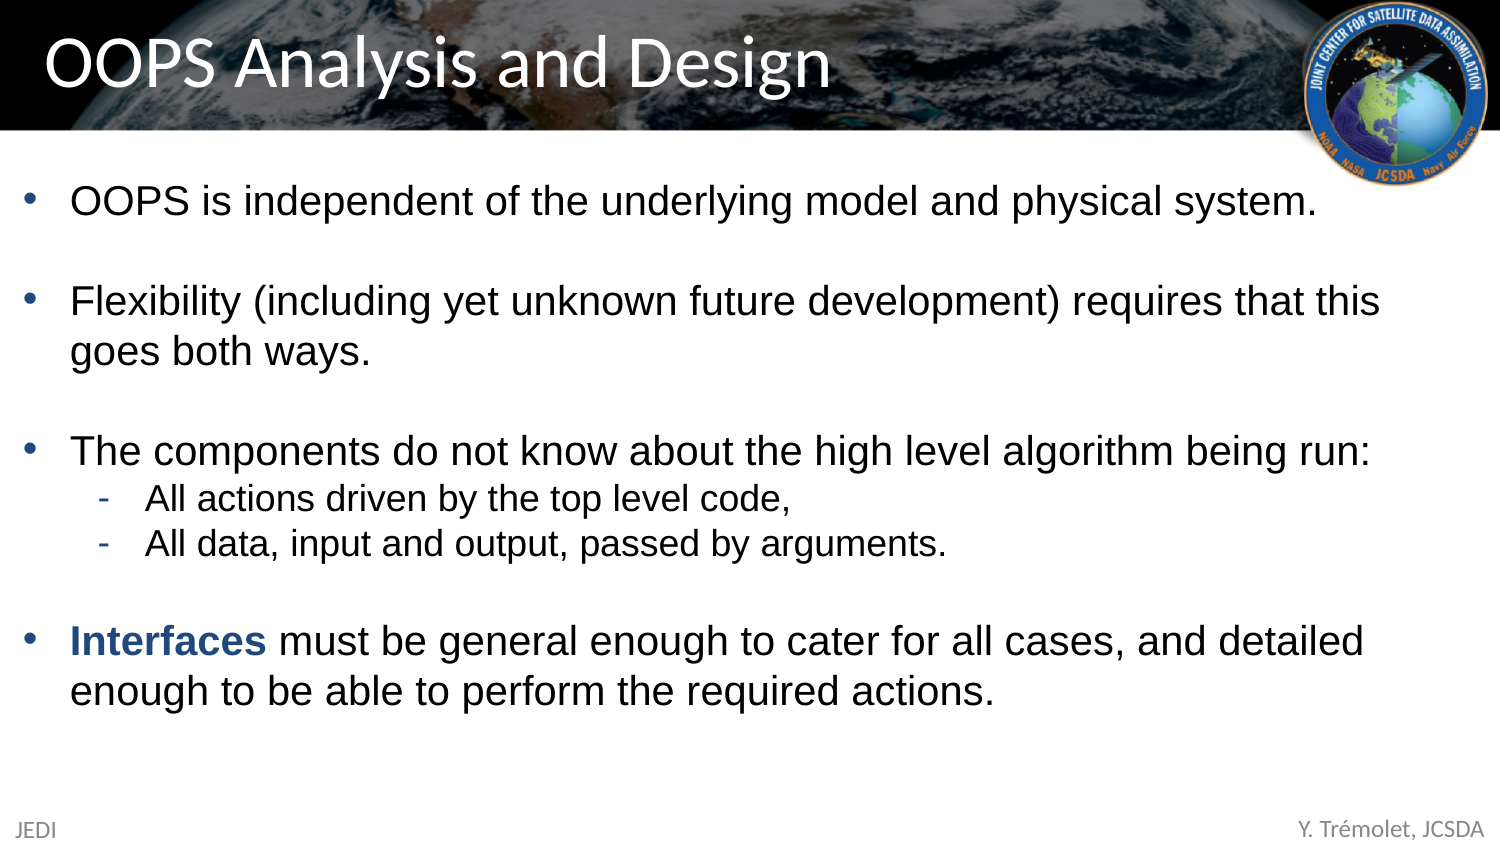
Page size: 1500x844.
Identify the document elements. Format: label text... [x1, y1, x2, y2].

text_box OOPS is independent of the underlying model and physical system. Flexibility (including yet unknown future development) requires that this goes both ways. The components do not know about the high level algorithm being run: All actions driven by the top level code, All data, input and output, passed by arguments. Interfaces must be general enough to cater for all cases, and detailed enough to be able to perform the required actions. [8, 166, 1468, 721]
slide_number JEDI [0, 812, 350, 844]
title OOPS Analysis and Design [29, 0, 1281, 115]
picture [0, 0, 1500, 844]
footer Y. Trémolet, JCSDA [1025, 812, 1500, 844]
